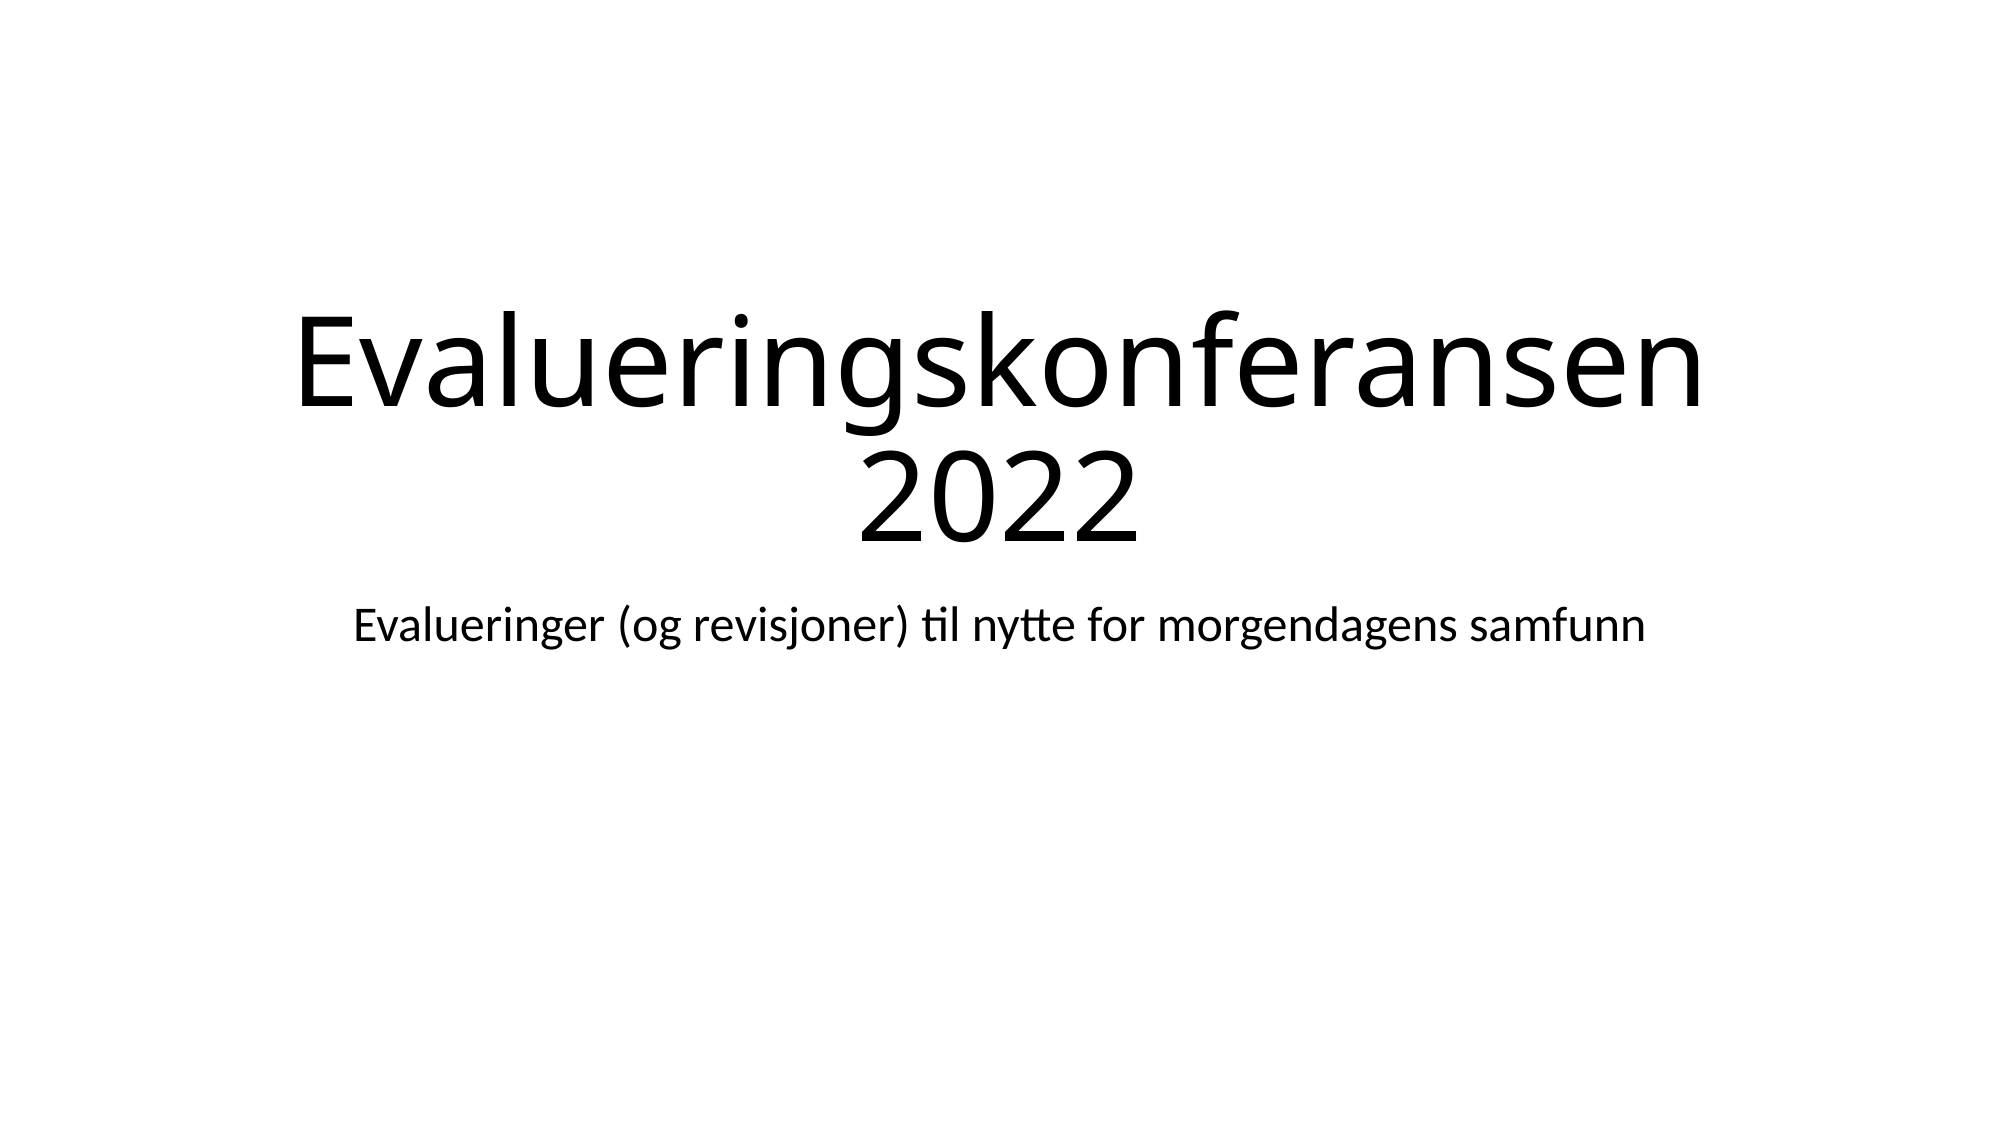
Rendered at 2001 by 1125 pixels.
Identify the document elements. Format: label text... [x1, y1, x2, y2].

subtitle Evalueringer (og revisjoner) til nytte for morgendagens samfunn [249, 590, 1750, 863]
title Evalueringskonferansen 2022 [249, 184, 1750, 576]
